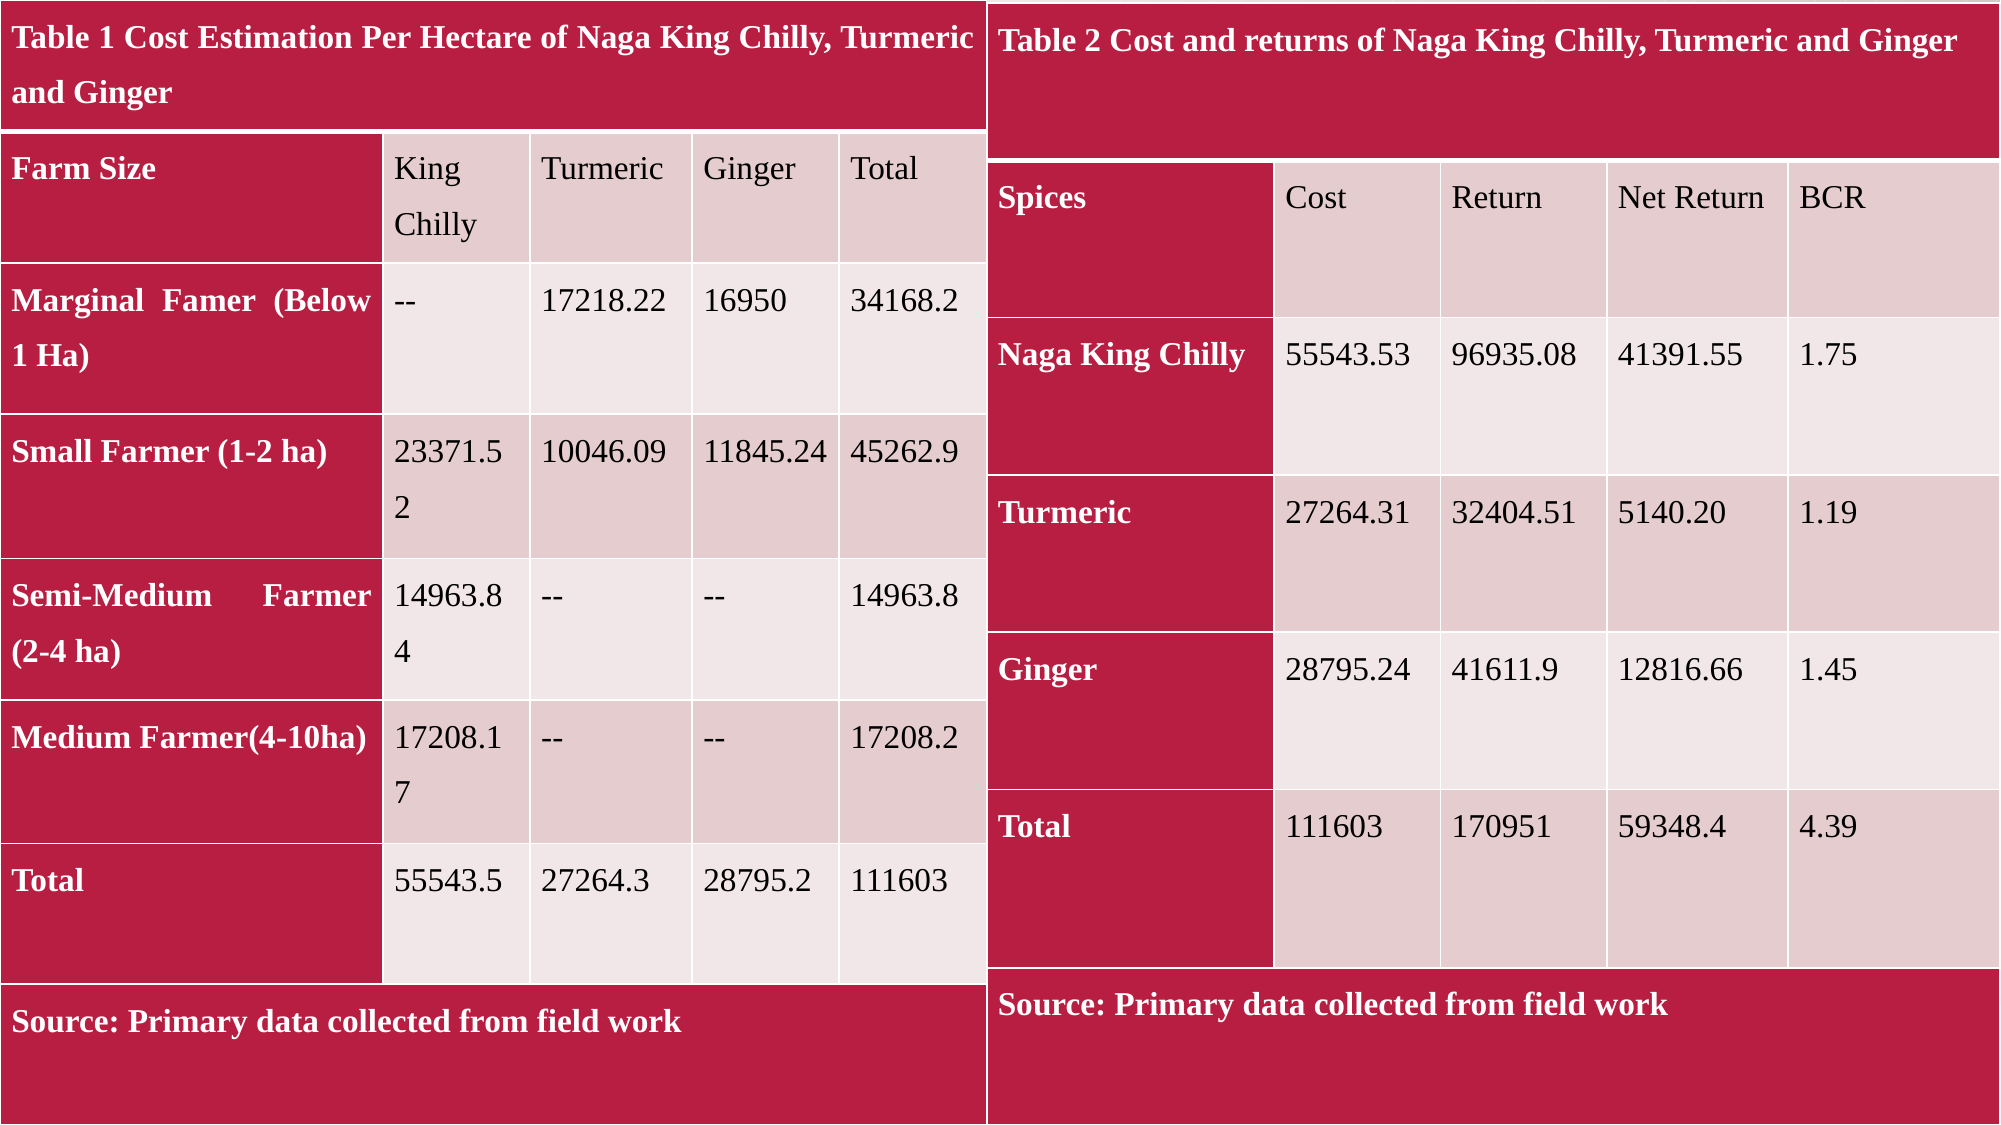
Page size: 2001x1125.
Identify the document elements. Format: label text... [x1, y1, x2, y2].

table_cell Turmeric [531, 134, 691, 262]
table_cell 111603 [840, 844, 986, 983]
table_cell 41391.55 [1608, 318, 1787, 474]
table_cell 5140.20 [1608, 476, 1787, 631]
table_cell 10046.09 [531, 415, 691, 558]
table_cell Source: Primary data collected from field work [1, 985, 986, 1124]
table_cell 16950 [693, 264, 838, 413]
table_cell 14963.8 [840, 559, 986, 699]
table_cell 55543.5 [384, 844, 529, 983]
table_cell 17208.2 [840, 701, 986, 843]
table_cell 11845.24 [693, 415, 838, 558]
table_cell 17208.17 [384, 701, 529, 843]
table_cell King Chilly [384, 134, 529, 262]
table_cell 1.19 [1789, 476, 1999, 631]
table_cell 1.75 [1789, 318, 1999, 474]
table_cell Naga King Chilly [988, 318, 1273, 474]
table_header Table 2 Cost and returns of Naga King Chilly, Turmeric and Ginger [988, 4, 1999, 158]
table_cell Ginger [693, 134, 838, 262]
table_cell -- [693, 701, 838, 843]
table_cell Source: Primary data collected from field work [988, 969, 1999, 1124]
table_cell BCR [1789, 163, 1999, 317]
table_cell Semi-Medium Farmer (2-4 ha) [1, 559, 382, 699]
table_cell 41611.9 [1441, 633, 1606, 789]
table_cell 28795.2 [693, 844, 838, 983]
table_cell 27264.3 [531, 844, 691, 983]
table_cell Total [1, 844, 382, 983]
table_cell -- [531, 701, 691, 843]
table_cell Medium Farmer(4-10ha) [1, 701, 382, 843]
table_cell Spices [988, 163, 1273, 317]
table_cell 27264.31 [1275, 476, 1440, 631]
table_cell Ginger [988, 633, 1273, 789]
table_cell Farm Size [1, 134, 382, 262]
table_cell 45262.9 [840, 415, 986, 558]
table_cell Total [840, 134, 986, 262]
table_cell Cost [1275, 163, 1440, 317]
table_cell Return [1441, 163, 1606, 317]
table_cell Turmeric [988, 476, 1273, 631]
table_cell 32404.51 [1441, 476, 1606, 631]
table_cell Total [988, 790, 1273, 967]
table_cell Marginal Famer (Below 1 Ha) [1, 264, 382, 413]
table_cell 17218.22 [531, 264, 691, 413]
table_cell 59348.4 [1608, 790, 1787, 967]
table_header Table 1 Cost Estimation Per Hectare of Naga King Chilly, Turmeric and Ginger [1, 1, 986, 129]
table_cell 4.39 [1789, 790, 1999, 967]
table_cell 1.45 [1789, 633, 1999, 789]
table_cell 28795.24 [1275, 633, 1440, 789]
table_cell Small Farmer (1-2 ha) [1, 415, 382, 558]
table_cell -- [384, 264, 529, 413]
table_cell Net Return [1608, 163, 1787, 317]
table_cell 23371.52 [384, 415, 529, 558]
table_cell 34168.2 [840, 264, 986, 413]
table_cell 14963.84 [384, 559, 529, 699]
table_cell 96935.08 [1441, 318, 1606, 474]
table_cell 111603 [1275, 790, 1440, 967]
table_cell -- [531, 559, 691, 699]
table_cell 170951 [1441, 790, 1606, 967]
table_cell 55543.53 [1275, 318, 1440, 474]
table_cell -- [693, 559, 838, 699]
table_cell 12816.66 [1608, 633, 1787, 789]
